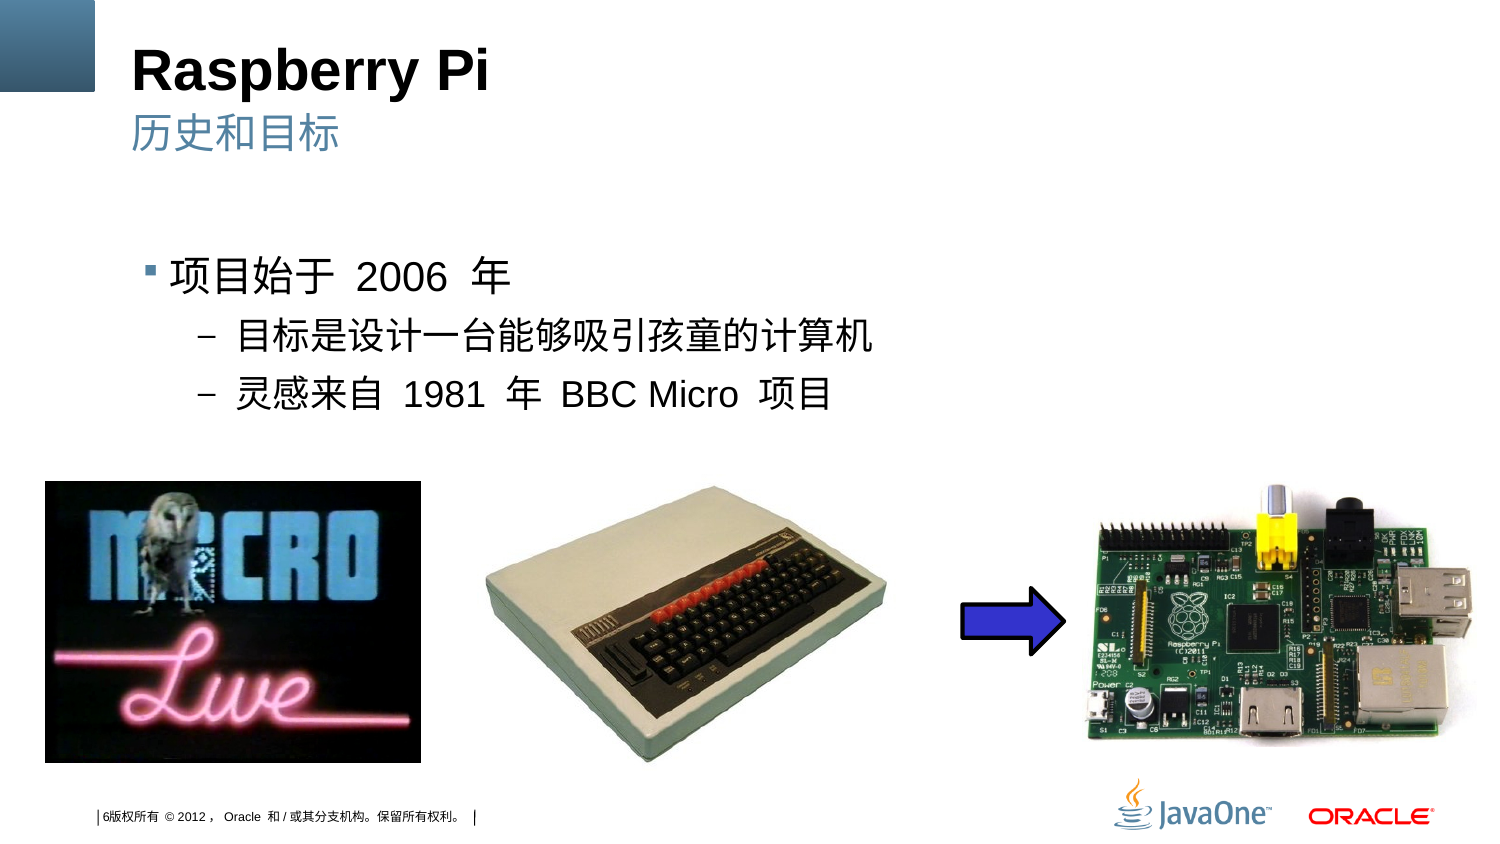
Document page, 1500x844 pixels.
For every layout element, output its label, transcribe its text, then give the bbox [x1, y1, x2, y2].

picture [1097, 761, 1288, 844]
list 历史和目标 [131, 106, 1482, 157]
list 项目始于 2006 年 目标是设计一台能够吸引孩童的计算机 灵感来自 1981 年 BBC Micro 项目 [131, 249, 1482, 753]
picture [1293, 792, 1445, 840]
title Raspberry Pi [131, 40, 1482, 106]
picture [1081, 481, 1477, 747]
picture [45, 481, 421, 764]
text_box [960, 586, 1067, 657]
picture [477, 474, 897, 771]
